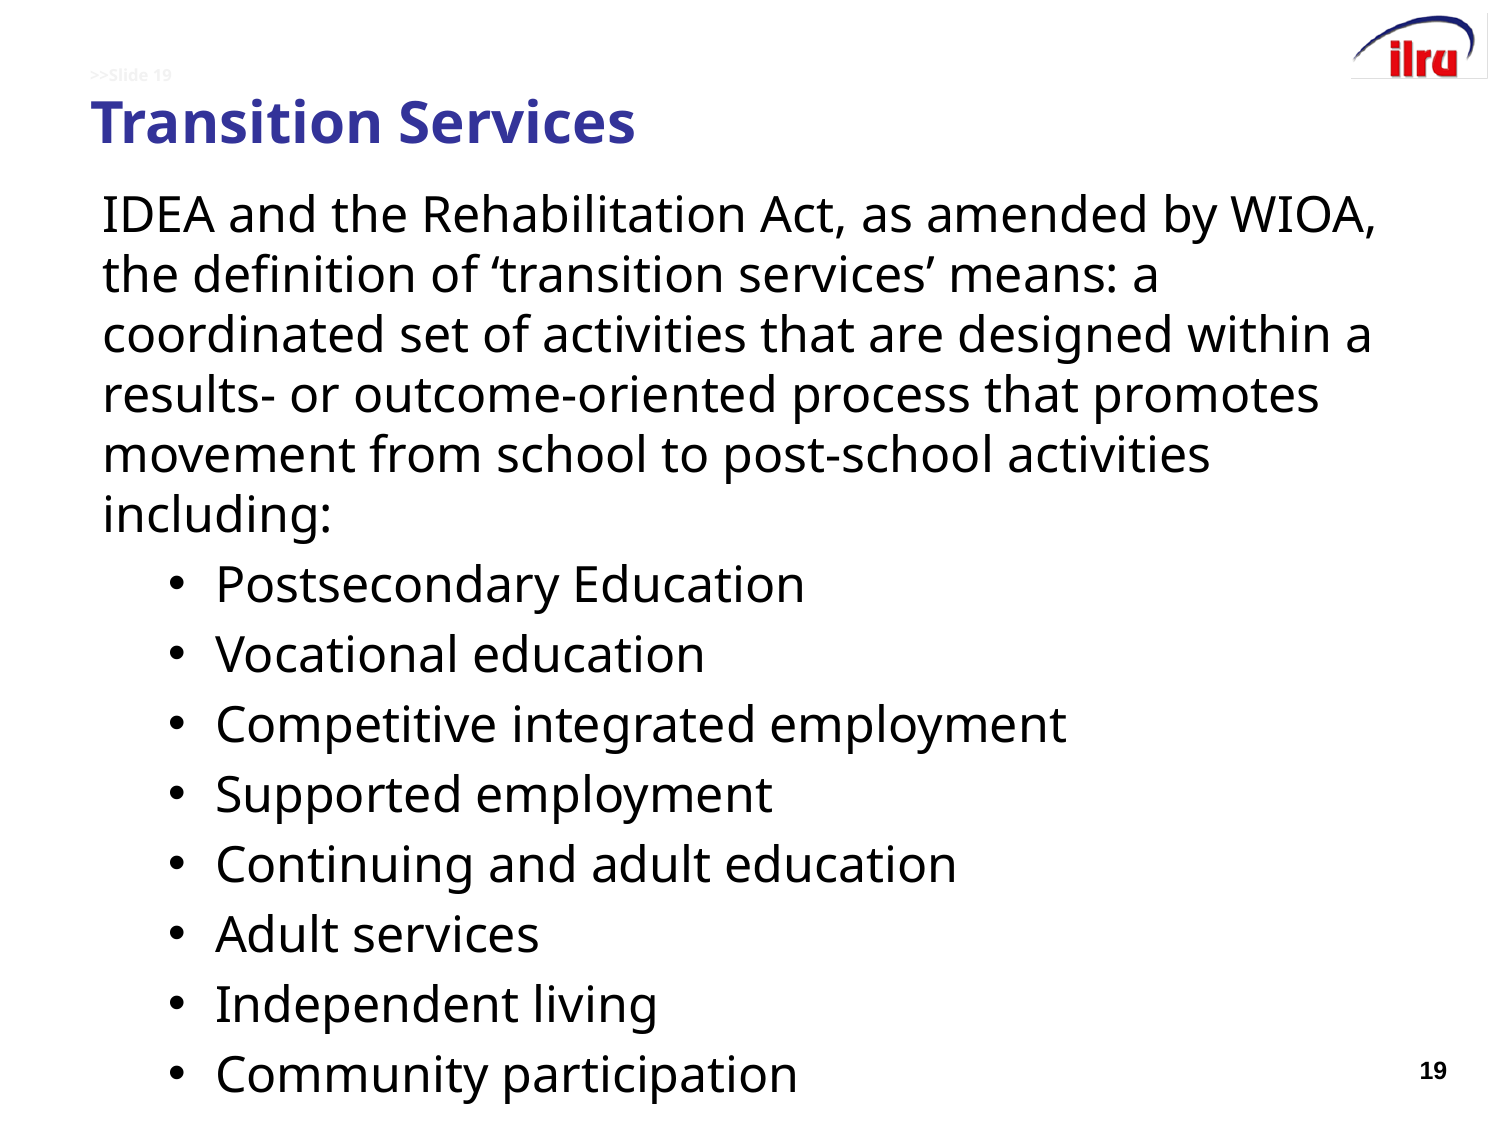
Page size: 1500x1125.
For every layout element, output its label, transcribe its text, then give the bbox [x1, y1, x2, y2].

slide_number 19 [1074, 1047, 1463, 1088]
list IDEA and the Rehabilitation Act, as amended by WIOA, the definition of ‘transition services’ means: a coordinated set of activities that are designed within a results- or outcome-oriented process that promotes movement from school to post-school activities including: Postsecondary Education Vocational education Competitive integrated employment Supported employment Continuing and adult education Adult services Independent living Community participation [87, 174, 1426, 1092]
title >>Slide 19 Transition Services [74, 44, 1338, 176]
picture [1350, 12, 1488, 79]
